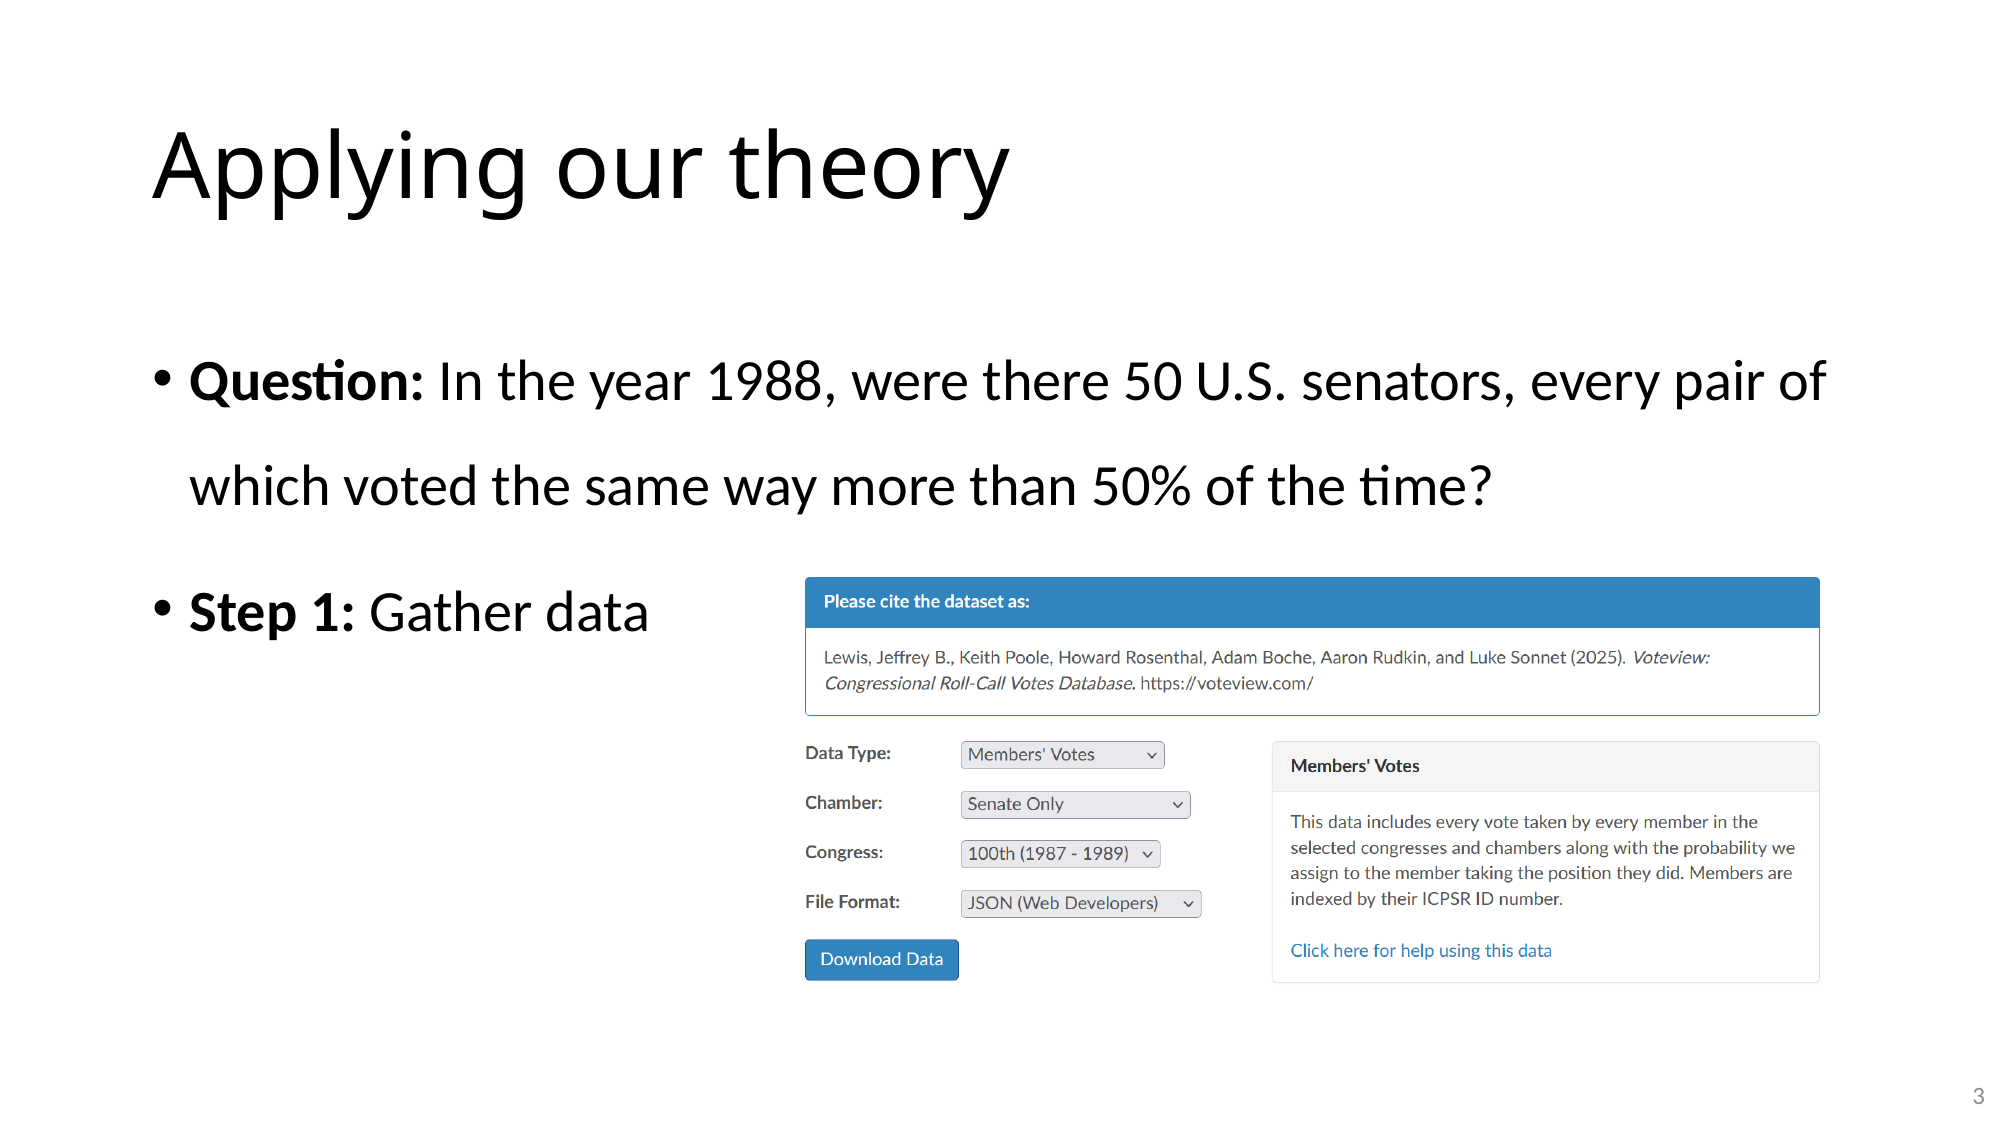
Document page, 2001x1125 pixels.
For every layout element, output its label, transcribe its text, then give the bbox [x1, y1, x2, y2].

list Question: In the year 1988, were there 50 U.S. senators, every pair of which voted the same way more than 50% of the time? Step 1: Gather data [137, 299, 1863, 1014]
picture [791, 562, 1834, 998]
title Applying our theory [137, 59, 1863, 278]
slide_number 3 [1550, 1064, 2000, 1125]
